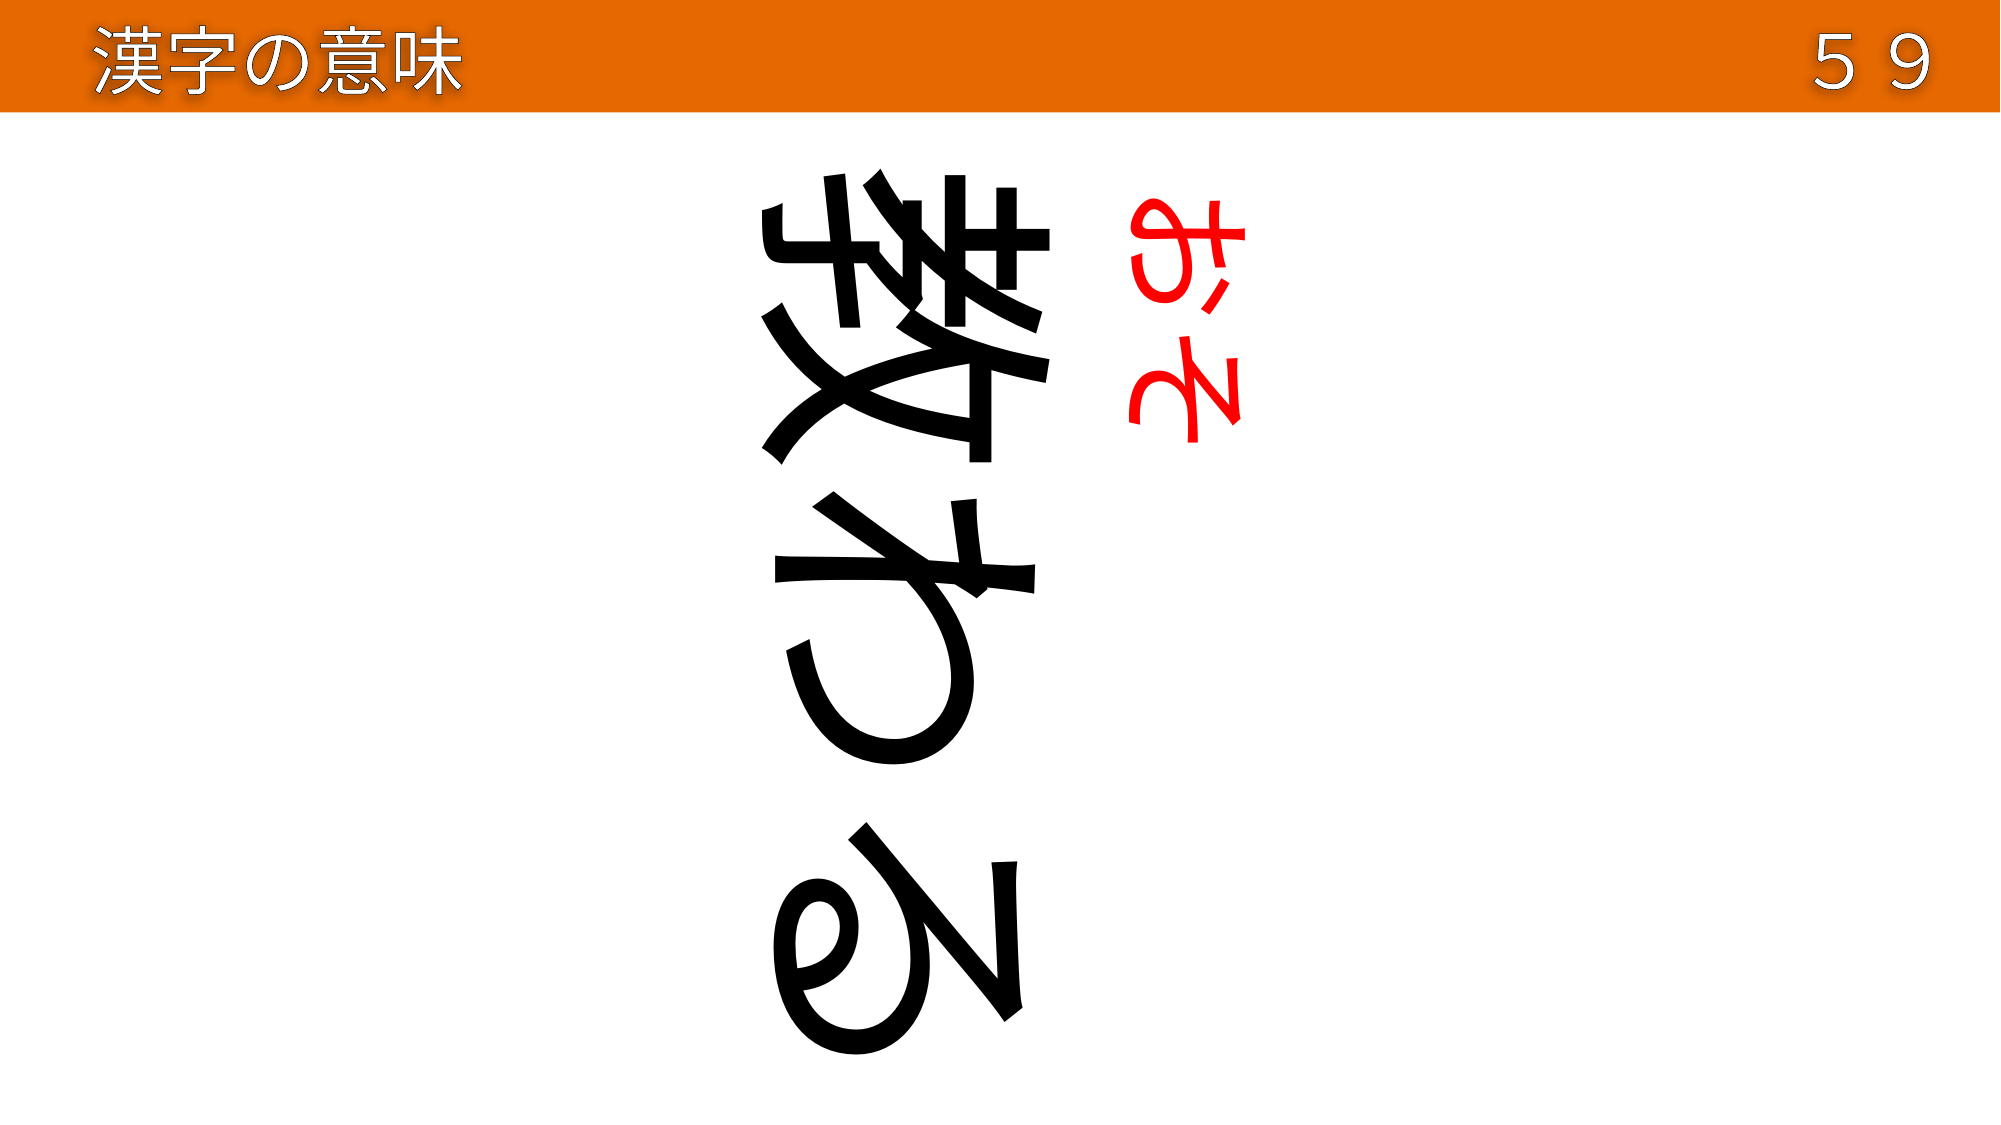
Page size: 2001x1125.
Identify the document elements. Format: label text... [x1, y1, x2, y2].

text_box 漢字の意味 [75, 6, 1402, 112]
text_box ５９ [1782, 6, 1963, 112]
text_box おそ [1083, 170, 1281, 463]
text_box 教わる [698, 147, 1108, 1125]
text_box [0, 0, 2000, 113]
